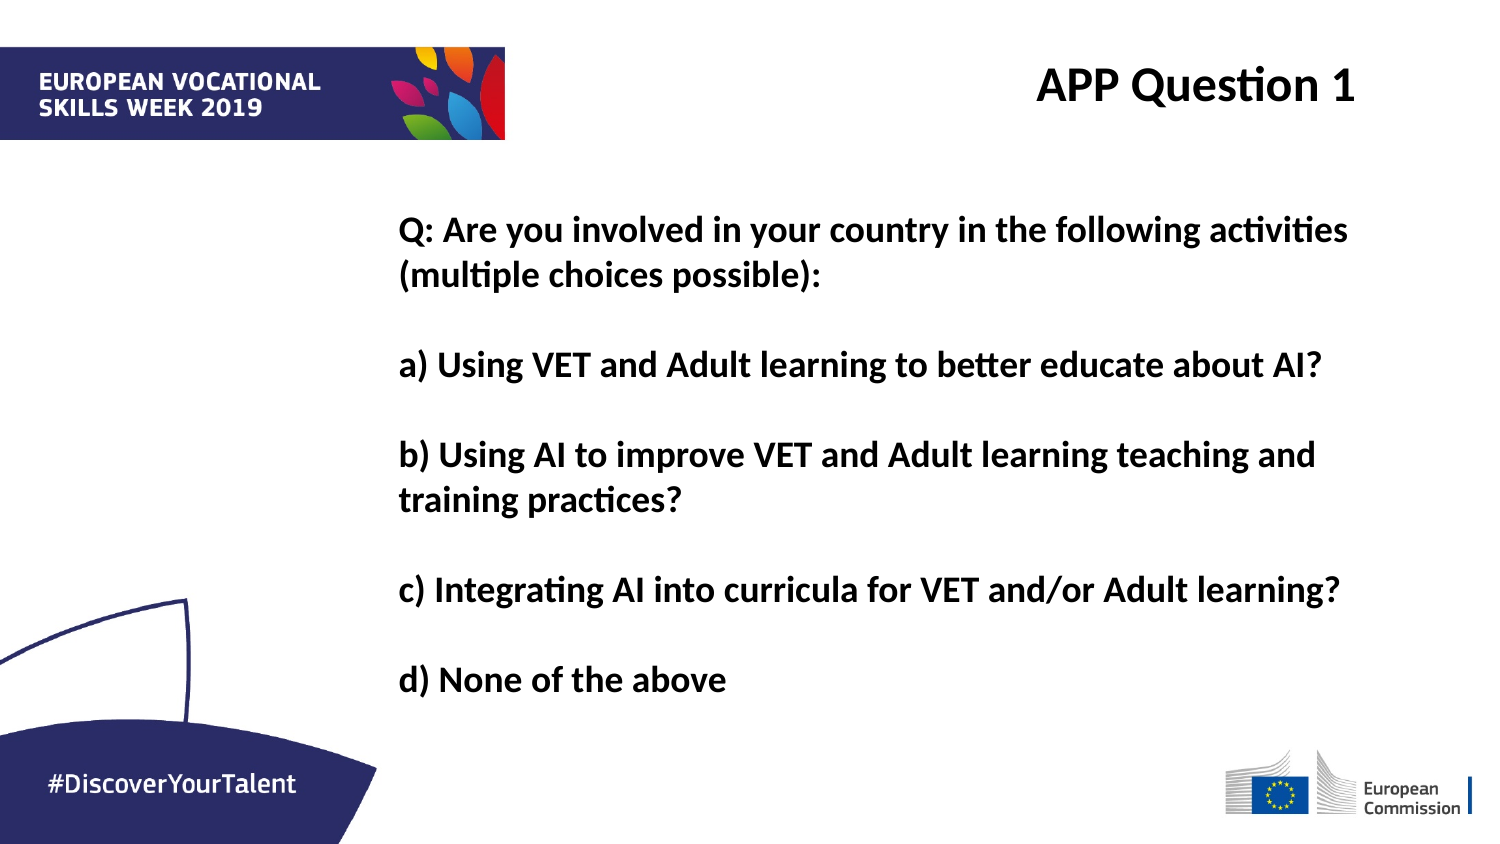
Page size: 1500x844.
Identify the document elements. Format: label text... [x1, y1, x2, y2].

text_box Q: Are you involved in your country in the following activities (multiple choices possible): a) Using VET and Adult learning to better educate about AI? b) Using AI to improve VET and Adult learning teaching and training practices? c) Integrating AI into curricula for VET and/or Adult learning? d) None of the above [383, 197, 1459, 708]
picture [0, 0, 1500, 844]
text_box APP Question 1 [1021, 43, 1436, 119]
